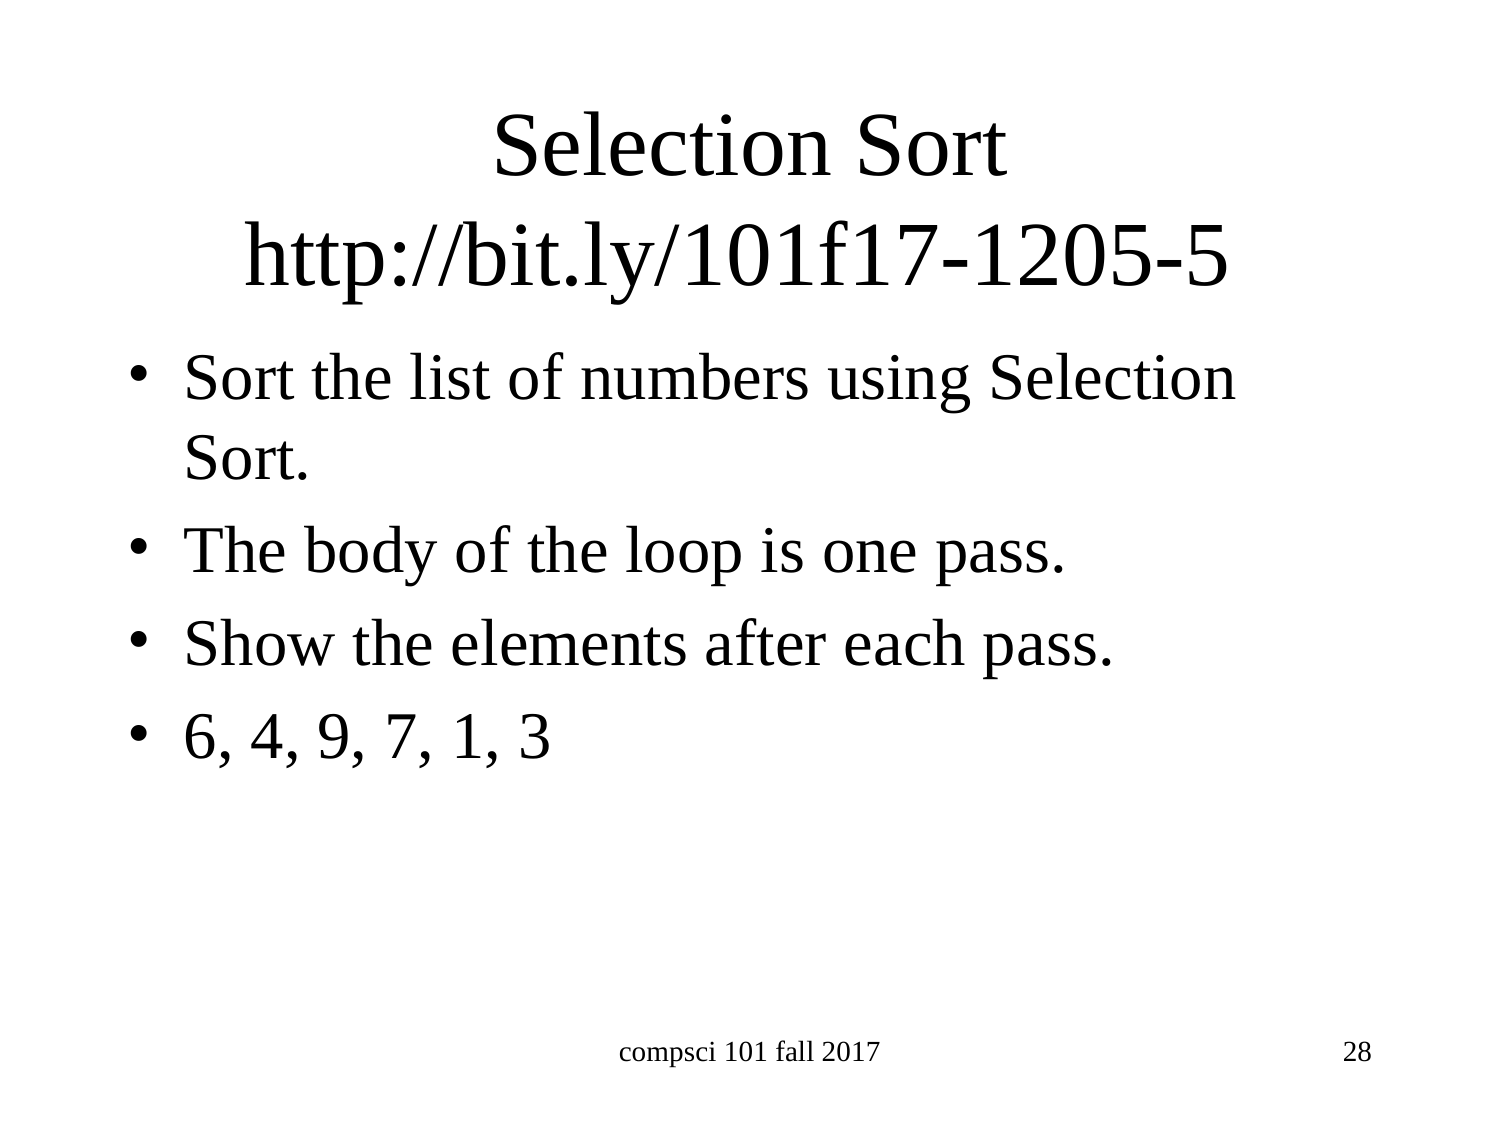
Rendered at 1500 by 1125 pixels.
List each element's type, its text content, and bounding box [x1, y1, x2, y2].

slide_number 28 [1074, 1024, 1388, 1101]
footer compsci 101 fall 2017 [512, 1024, 988, 1101]
list Sort the list of numbers using Selection Sort. The body of the loop is one pass. Show the elements after each pass. 6, 4, 9, 7, 1, 3 [112, 324, 1388, 1000]
title Selection Sort http://bit.ly/101f17-1205-5 [112, 99, 1388, 288]
